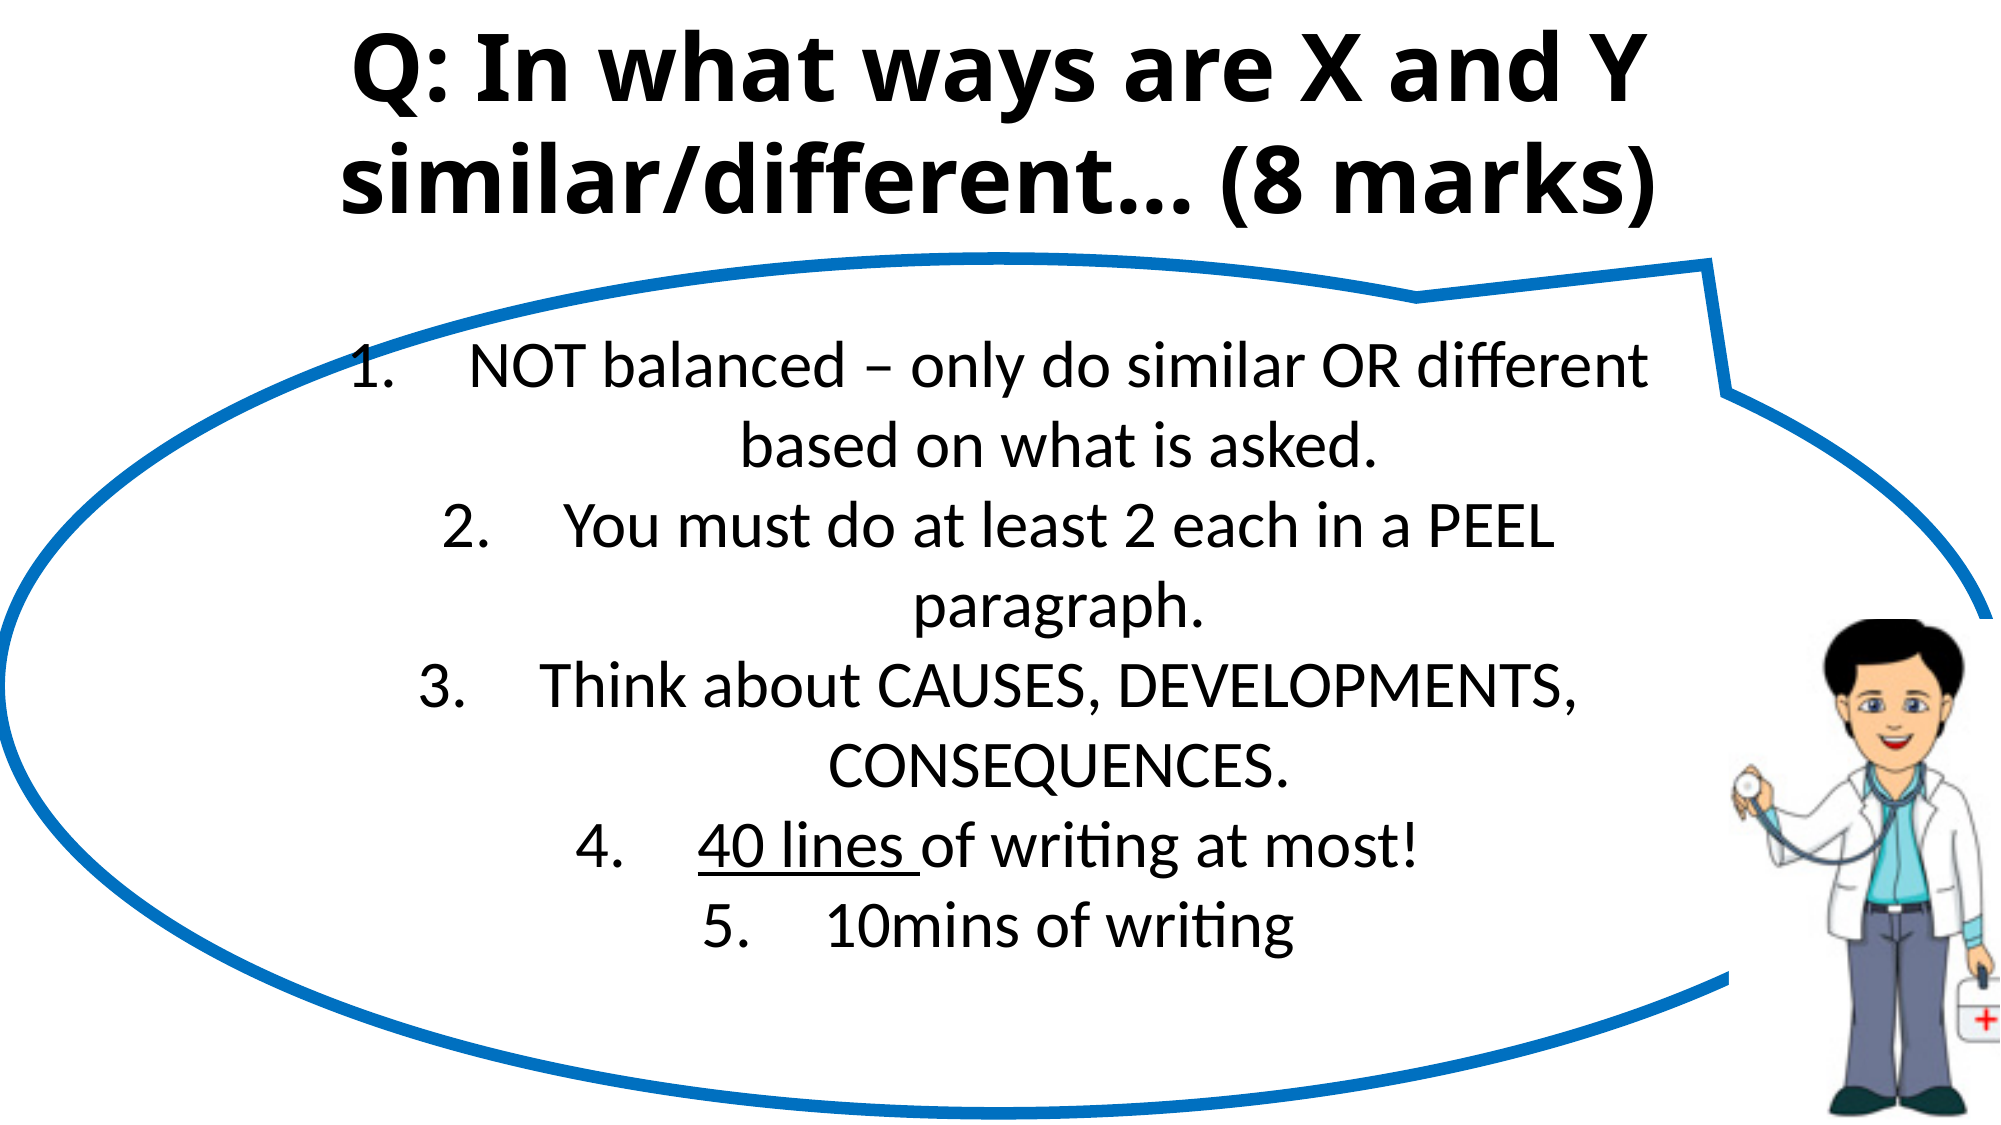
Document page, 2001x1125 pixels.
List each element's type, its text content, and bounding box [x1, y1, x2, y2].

text_box Q: In what ways are X and Y similar/different... (8 marks) [0, 0, 2000, 353]
text_box NOT balanced – only do similar OR different based on what is asked. You must do at least 2 each in a PEEL paragraph. Think about CAUSES, DEVELOPMENTS, CONSEQUENCES. 40 lines of writing at most! 10mins of writing [0, 257, 1988, 1115]
picture [1728, 619, 2000, 1125]
